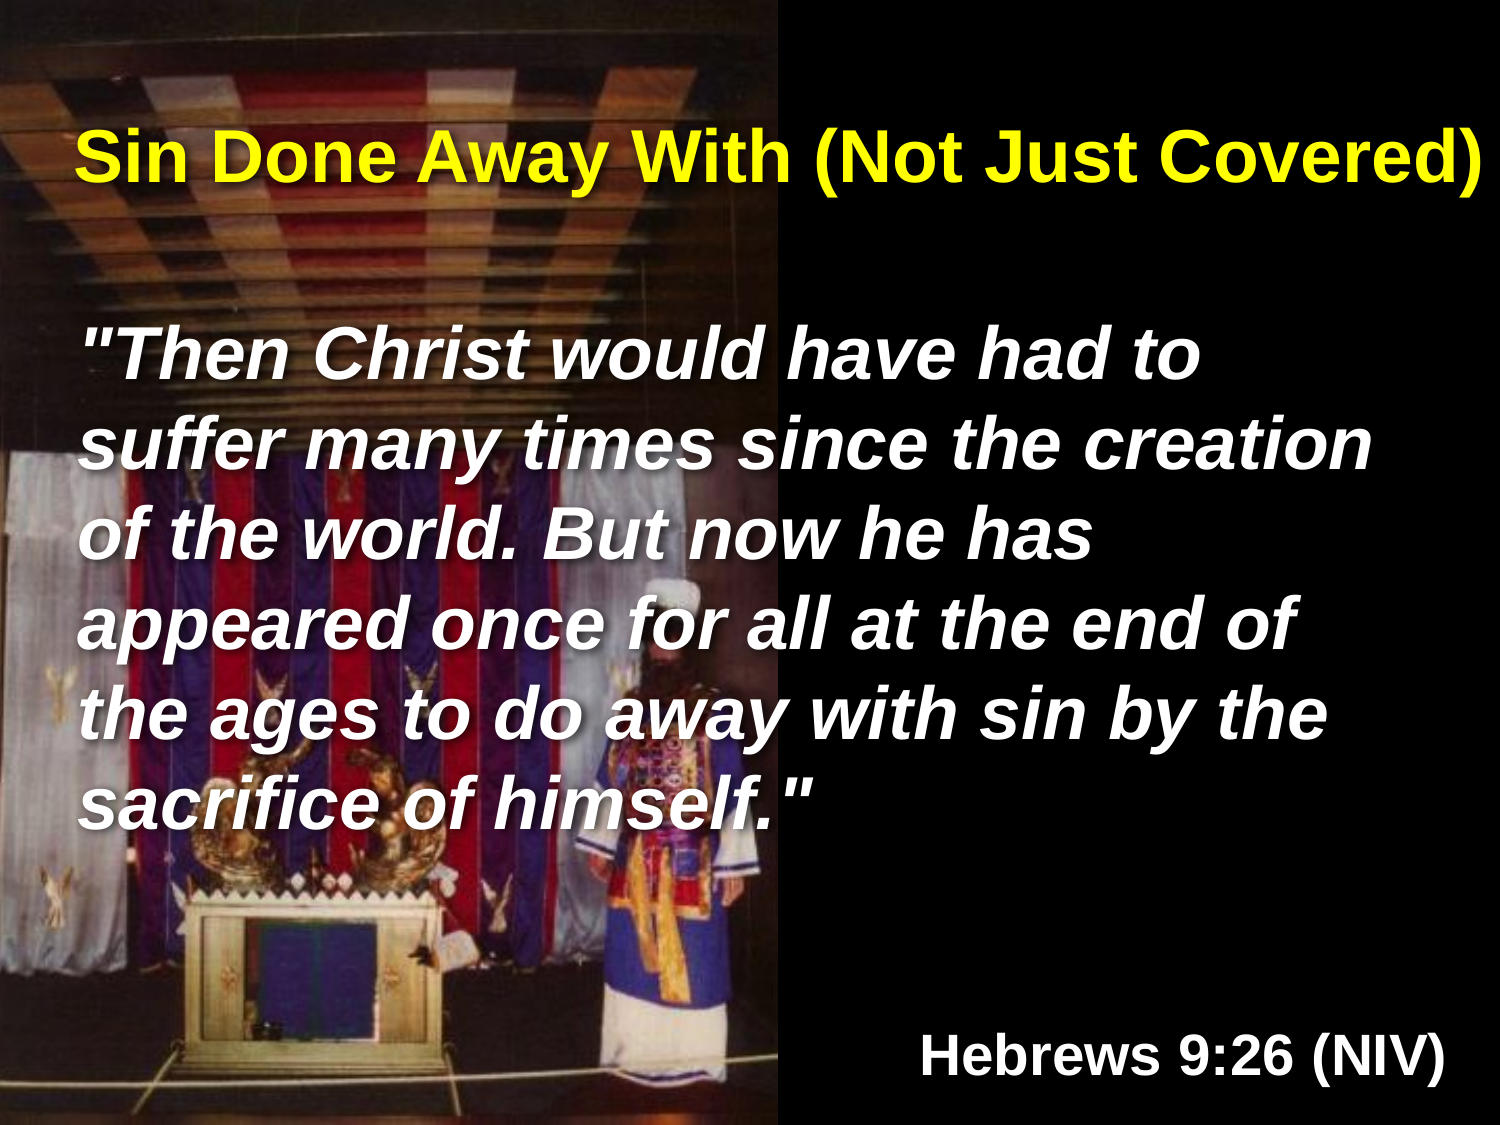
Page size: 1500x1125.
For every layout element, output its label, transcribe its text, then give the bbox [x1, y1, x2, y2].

picture [0, 0, 778, 1125]
text_box Hebrews 9:26 (NIV) [782, 1009, 1463, 1095]
title Sin Done Away With (Not Just Covered) [782, 99, 1500, 303]
text_box "Then Christ would have had to suffer many times since the creation of the world. But now he has appeared once for all at the end of the ages to do away with sin by the sacrifice of himself." [782, 316, 1400, 853]
